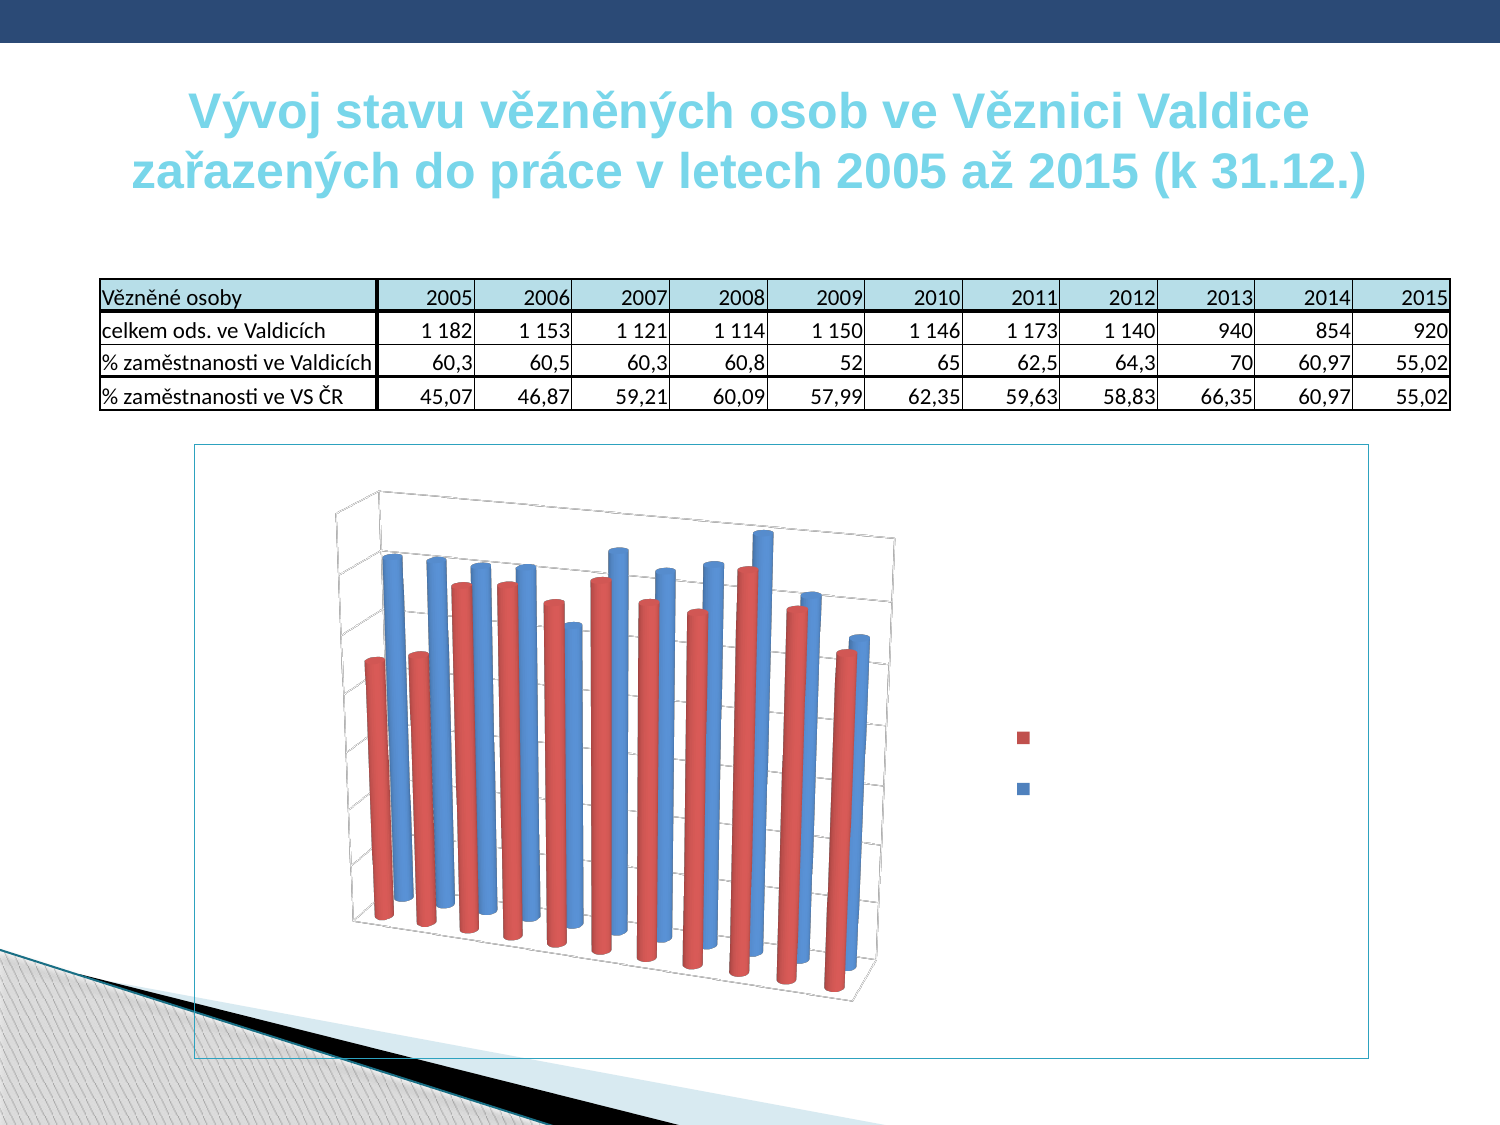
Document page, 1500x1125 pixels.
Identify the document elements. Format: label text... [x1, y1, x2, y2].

table_cell % zaměstnanosti ve VS ČR [101, 378, 375, 409]
table_cell celkem ods. ve Valdicích [101, 313, 375, 344]
title Vývoj stavu vězněných osob ve Věznici Valdice zařazených do práce v letech 2005 až 2015 (k 31.12.) [75, 45, 1425, 233]
table_cell 1 146 [865, 313, 962, 344]
table_header 2008 [670, 280, 767, 309]
table_cell 1 140 [1060, 313, 1157, 344]
table_header 2006 [475, 280, 571, 309]
chart [194, 444, 1369, 1059]
table_cell 60,3 [572, 345, 669, 375]
table_cell 60,8 [670, 345, 767, 375]
table_cell 66,35 [1158, 378, 1254, 409]
table_cell 57,99 [768, 378, 864, 409]
table_cell 940 [1158, 313, 1254, 344]
table_header 2010 [865, 280, 962, 309]
table_cell 65 [865, 345, 962, 375]
table_cell 1 173 [963, 313, 1059, 344]
table_cell 1 182 [379, 313, 474, 344]
table_cell 854 [1255, 313, 1352, 344]
table_cell 62,35 [865, 378, 962, 409]
table_cell 52 [768, 345, 864, 375]
table_cell 46,87 [475, 378, 571, 409]
table_header 2015 [1353, 280, 1449, 309]
table_cell 59,63 [963, 378, 1059, 409]
table_header 2007 [572, 280, 669, 309]
table_cell 1 153 [475, 313, 571, 344]
table_header 2009 [768, 280, 864, 309]
table_cell % zaměstnanosti ve Valdicích [101, 345, 375, 375]
table_header 2011 [963, 280, 1059, 309]
table_cell 58,83 [1060, 378, 1157, 409]
table_header 2013 [1158, 280, 1254, 309]
table_cell 45,07 [379, 378, 474, 409]
table_cell 60,09 [670, 378, 767, 409]
table_cell 1 114 [670, 313, 767, 344]
table_cell 55,02 [1353, 378, 1449, 409]
table_header 2012 [1060, 280, 1157, 309]
table_header 2005 [379, 280, 474, 309]
table_header Vězněné osoby [101, 280, 375, 309]
table_cell 55,02 [1353, 345, 1449, 375]
table_cell 64,3 [1060, 345, 1157, 375]
table_header 2014 [1255, 280, 1352, 309]
table_cell 60,3 [379, 345, 474, 375]
table_cell 920 [1353, 313, 1449, 344]
text_box [0, 0, 1500, 43]
table_cell 60,97 [1255, 378, 1352, 409]
table_cell 60,5 [475, 345, 571, 375]
table_cell 1 121 [572, 313, 669, 344]
table_cell 1 150 [768, 313, 864, 344]
table_cell 59,21 [572, 378, 669, 409]
table_cell 60,97 [1255, 345, 1352, 375]
table_cell 62,5 [963, 345, 1059, 375]
table_cell 70 [1158, 345, 1254, 375]
